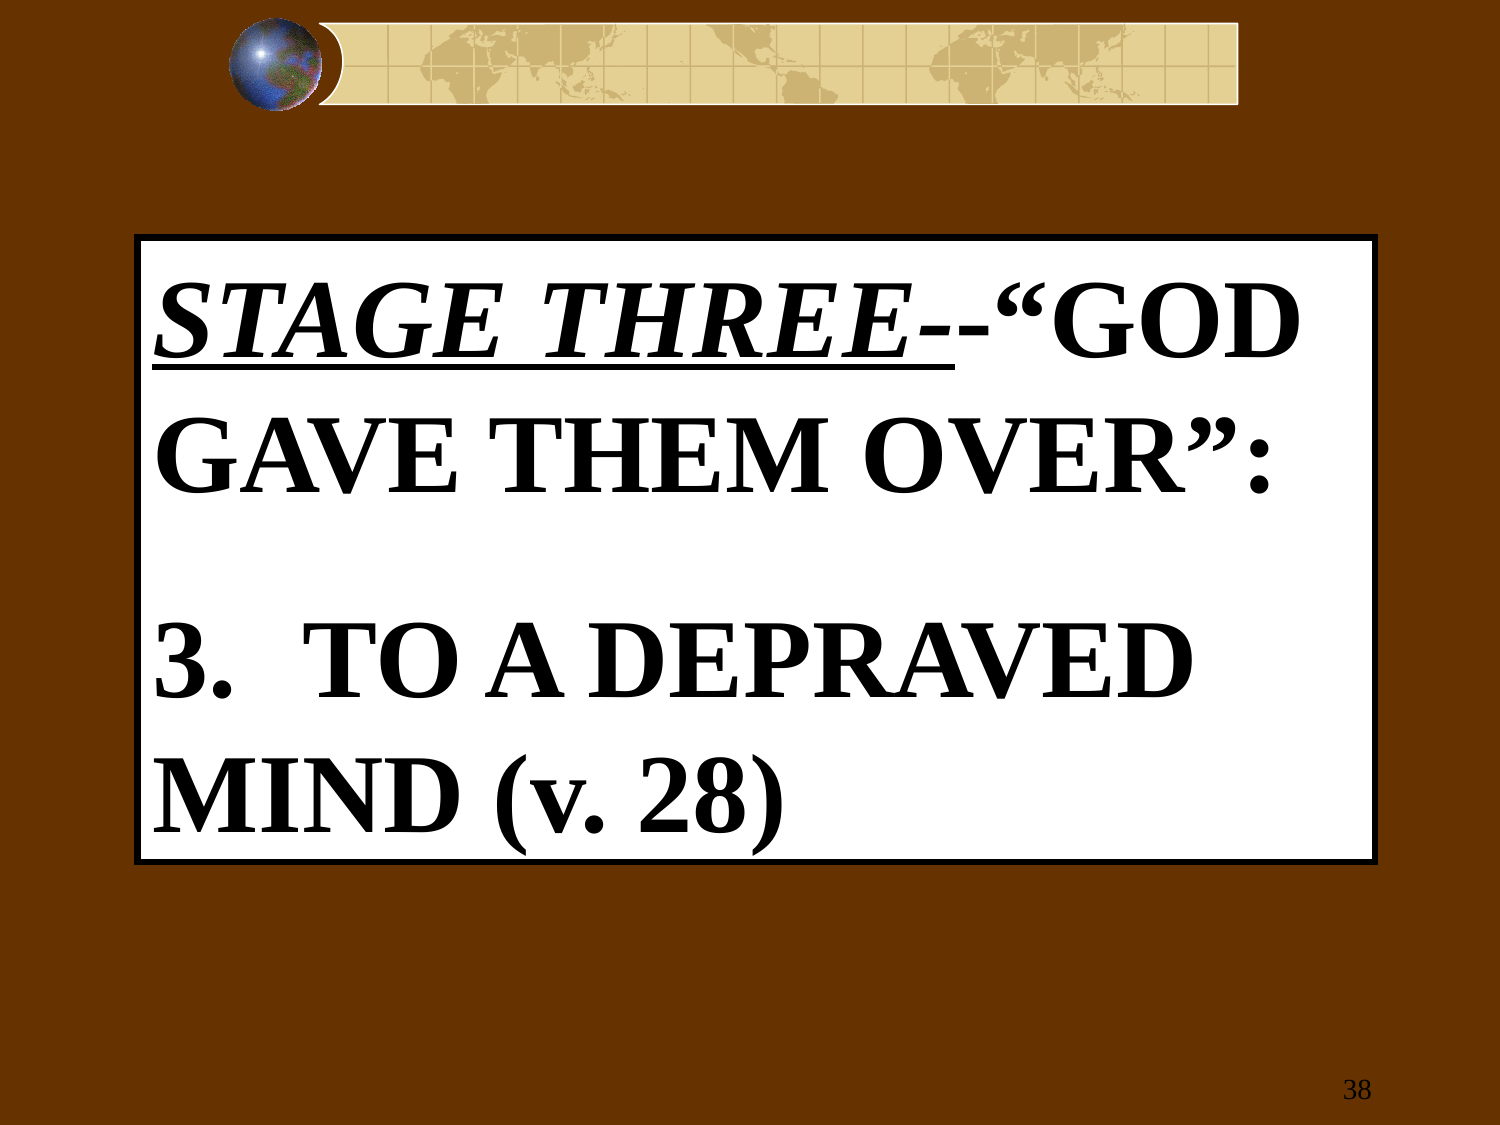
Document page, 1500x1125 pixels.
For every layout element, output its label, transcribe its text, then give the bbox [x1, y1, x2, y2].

text_box STAGE THREE--“GOD GAVE THEM OVER”: 3. TO A DEPRAVED MIND (v. 28) [137, 237, 1375, 863]
slide_number 38 [1074, 1037, 1388, 1113]
picture [225, 14, 332, 113]
